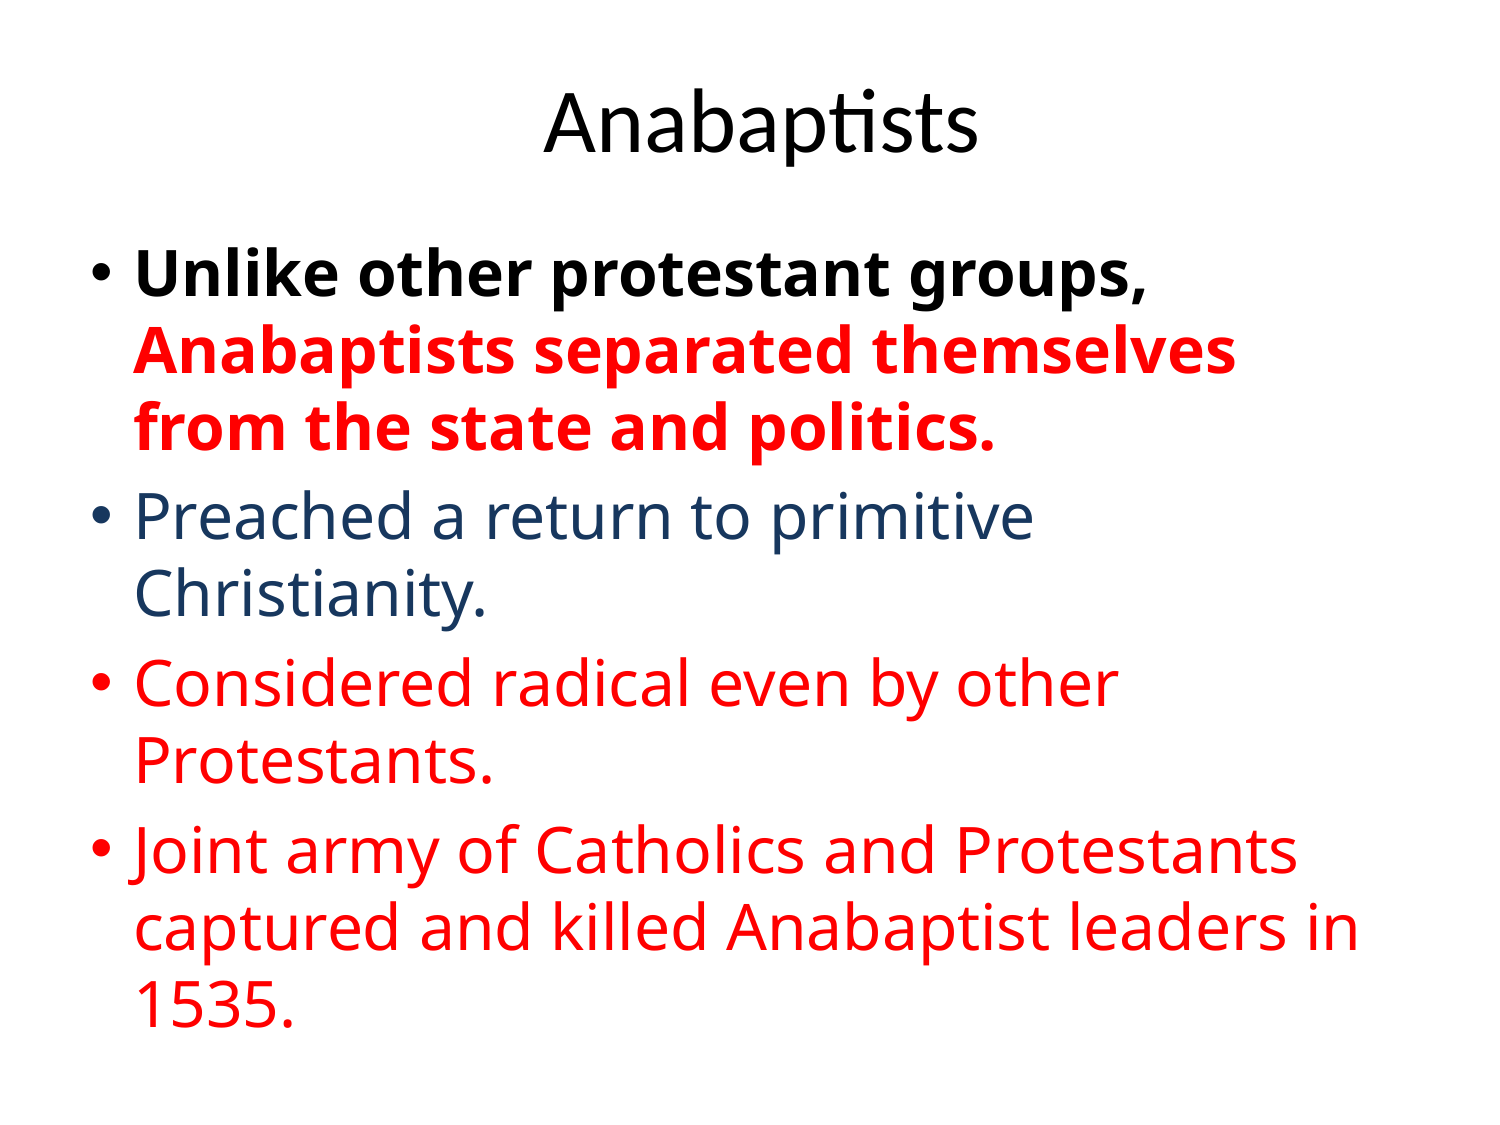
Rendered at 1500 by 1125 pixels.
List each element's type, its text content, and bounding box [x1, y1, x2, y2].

title Anabaptists [87, 45, 1438, 188]
list Unlike other protestant groups, Anabaptists separated themselves from the state and politics. Preached a return to primitive Christianity. Considered radical even by other Protestants. Joint army of Catholics and Protestants captured and killed Anabaptist leaders in 1535. [75, 224, 1400, 1055]
